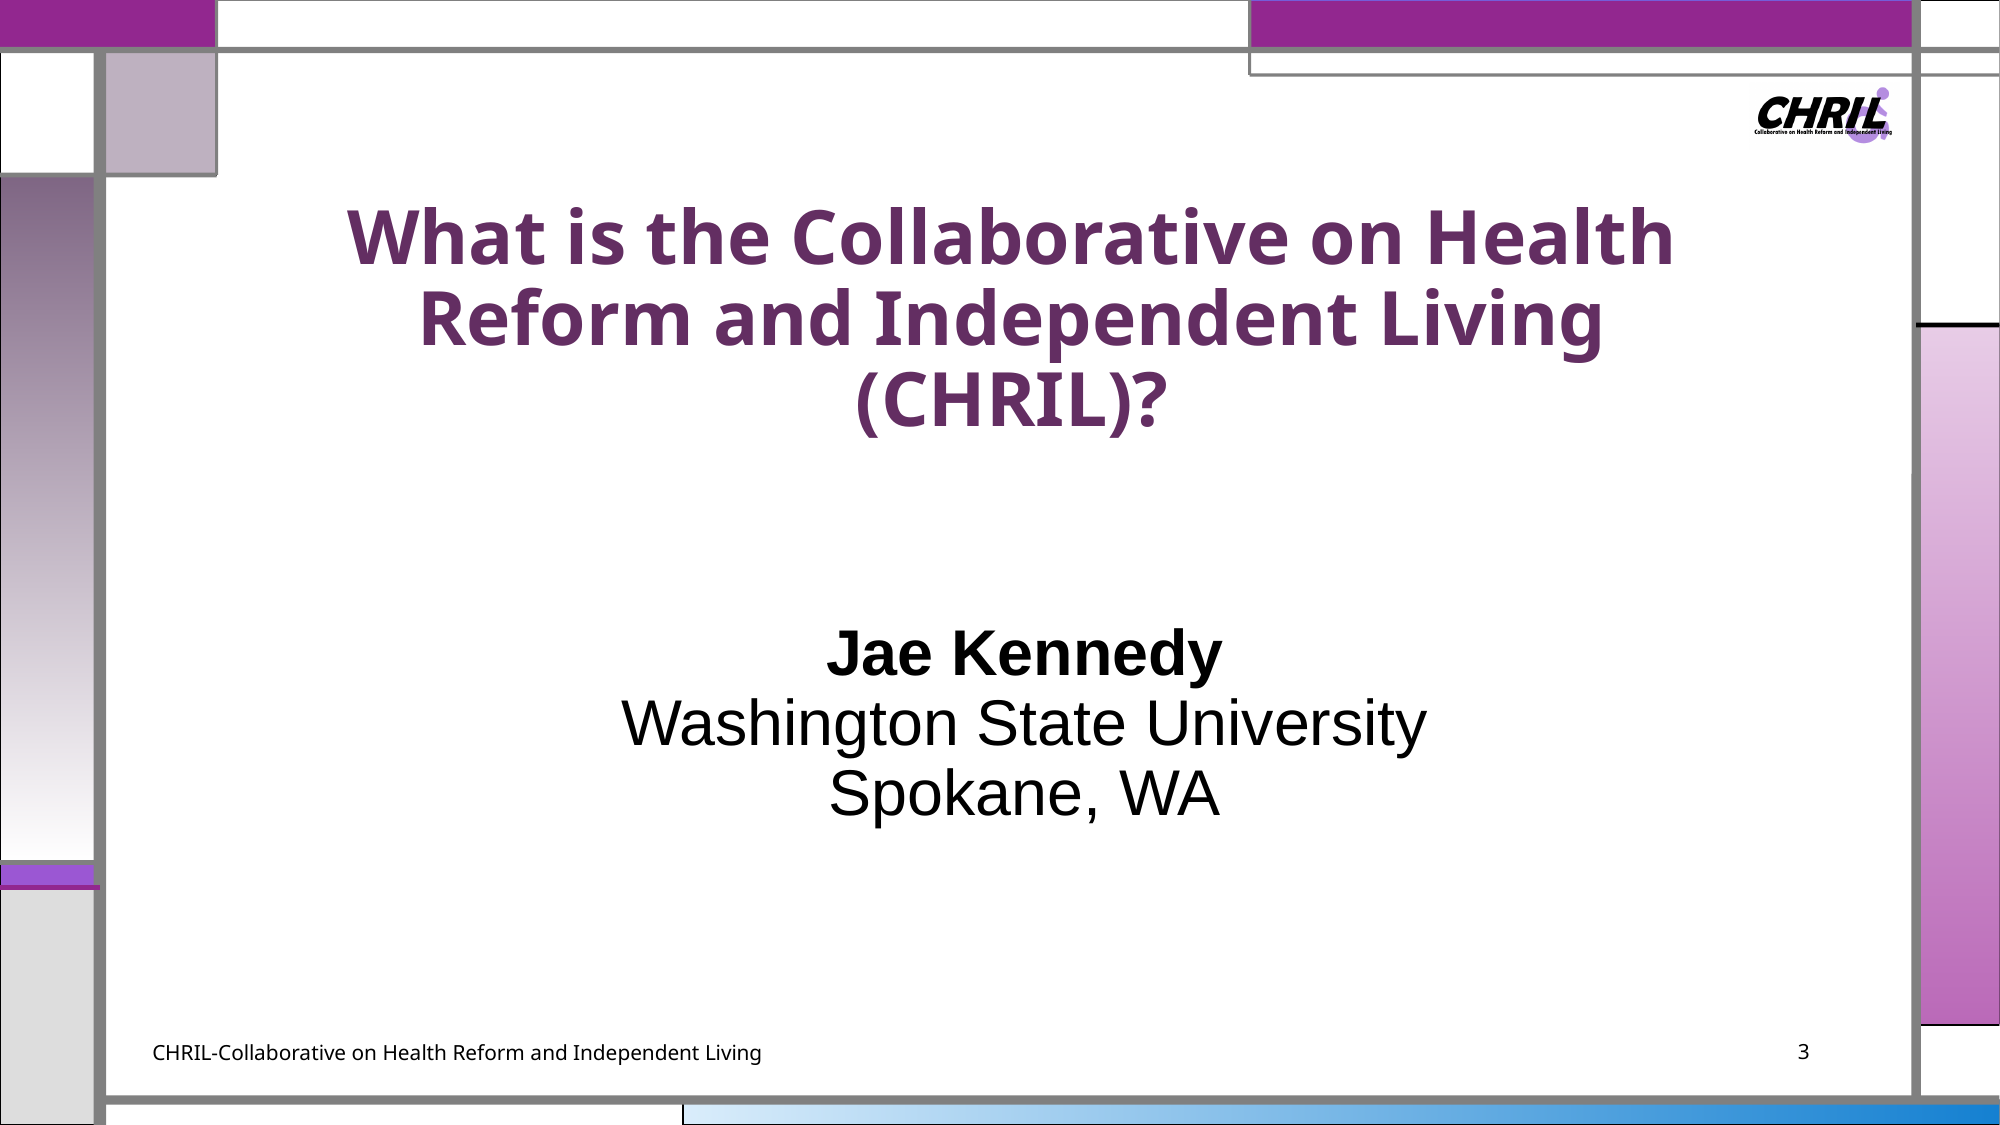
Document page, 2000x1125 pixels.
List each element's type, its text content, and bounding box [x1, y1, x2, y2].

text_box Jae Kennedy Washington State University Spokane, WA [349, 612, 1700, 863]
title What is the Collaborative on Health Reform and Independent Living (CHRIL)? [262, 287, 1763, 450]
picture [1749, 82, 1900, 150]
slide_number 3 [1662, 1030, 1825, 1075]
footer CHRIL-Collaborative on Health Reform and Independent Living [137, 1030, 825, 1075]
